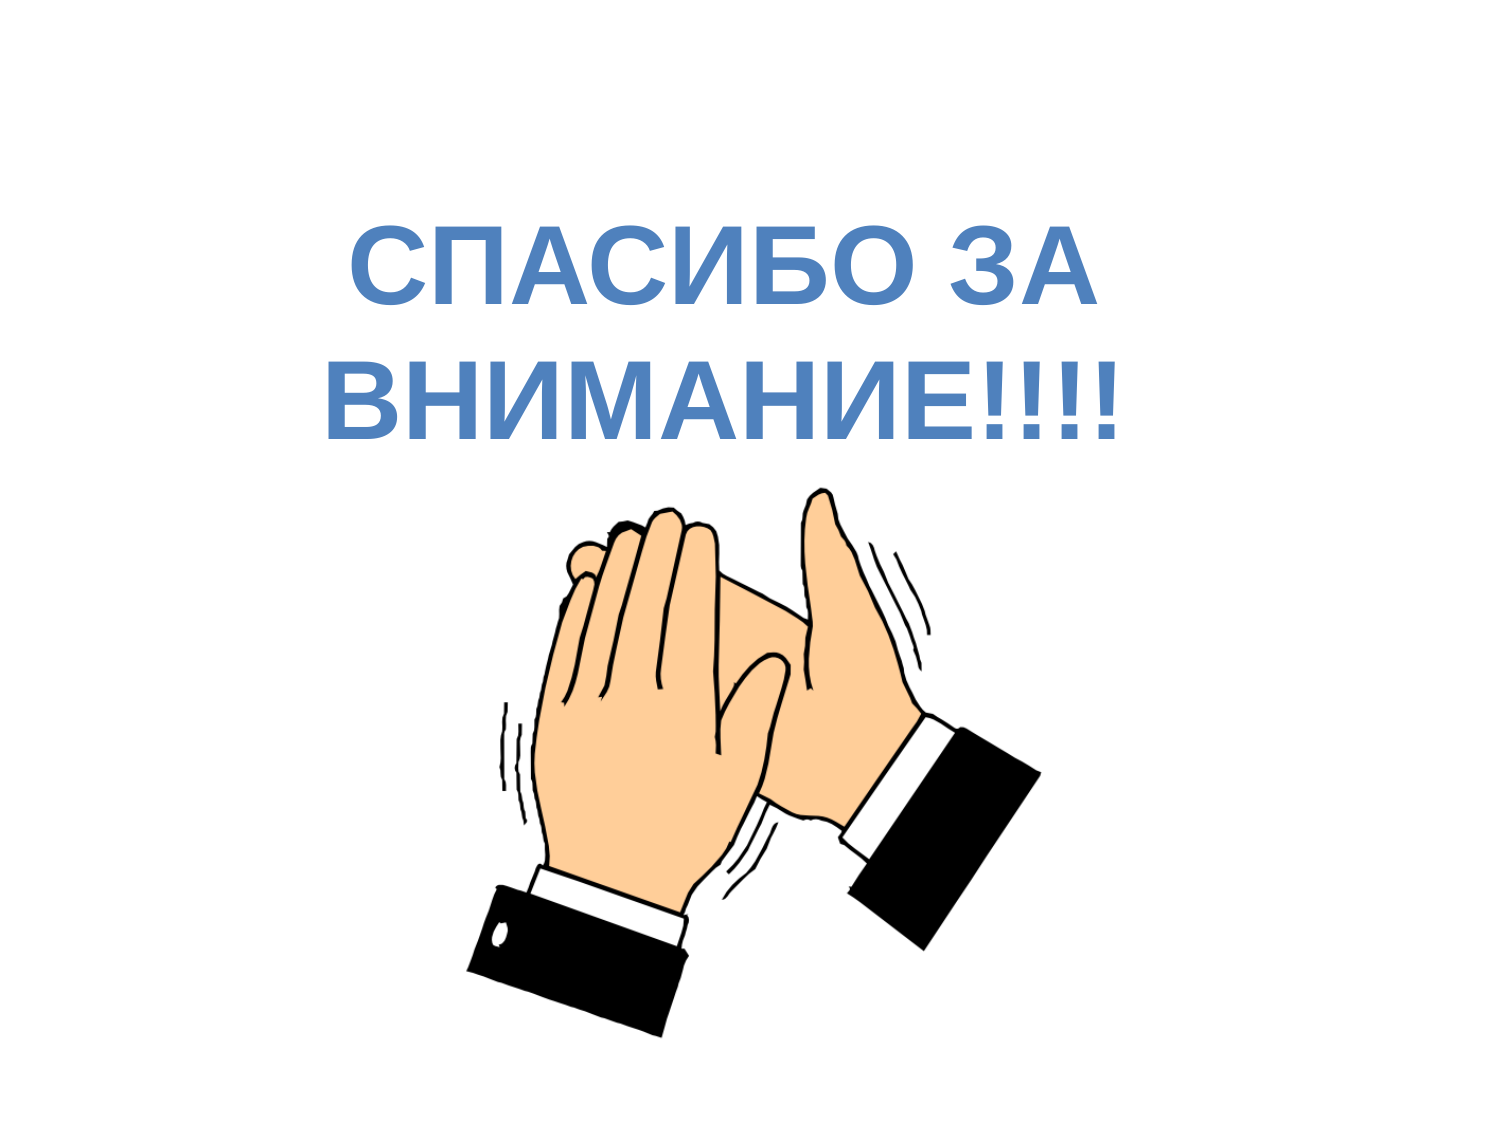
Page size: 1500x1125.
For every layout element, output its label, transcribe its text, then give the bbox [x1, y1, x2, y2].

text_box Спасибо за внимание!!!! [0, 184, 1449, 470]
picture [442, 455, 1046, 1088]
